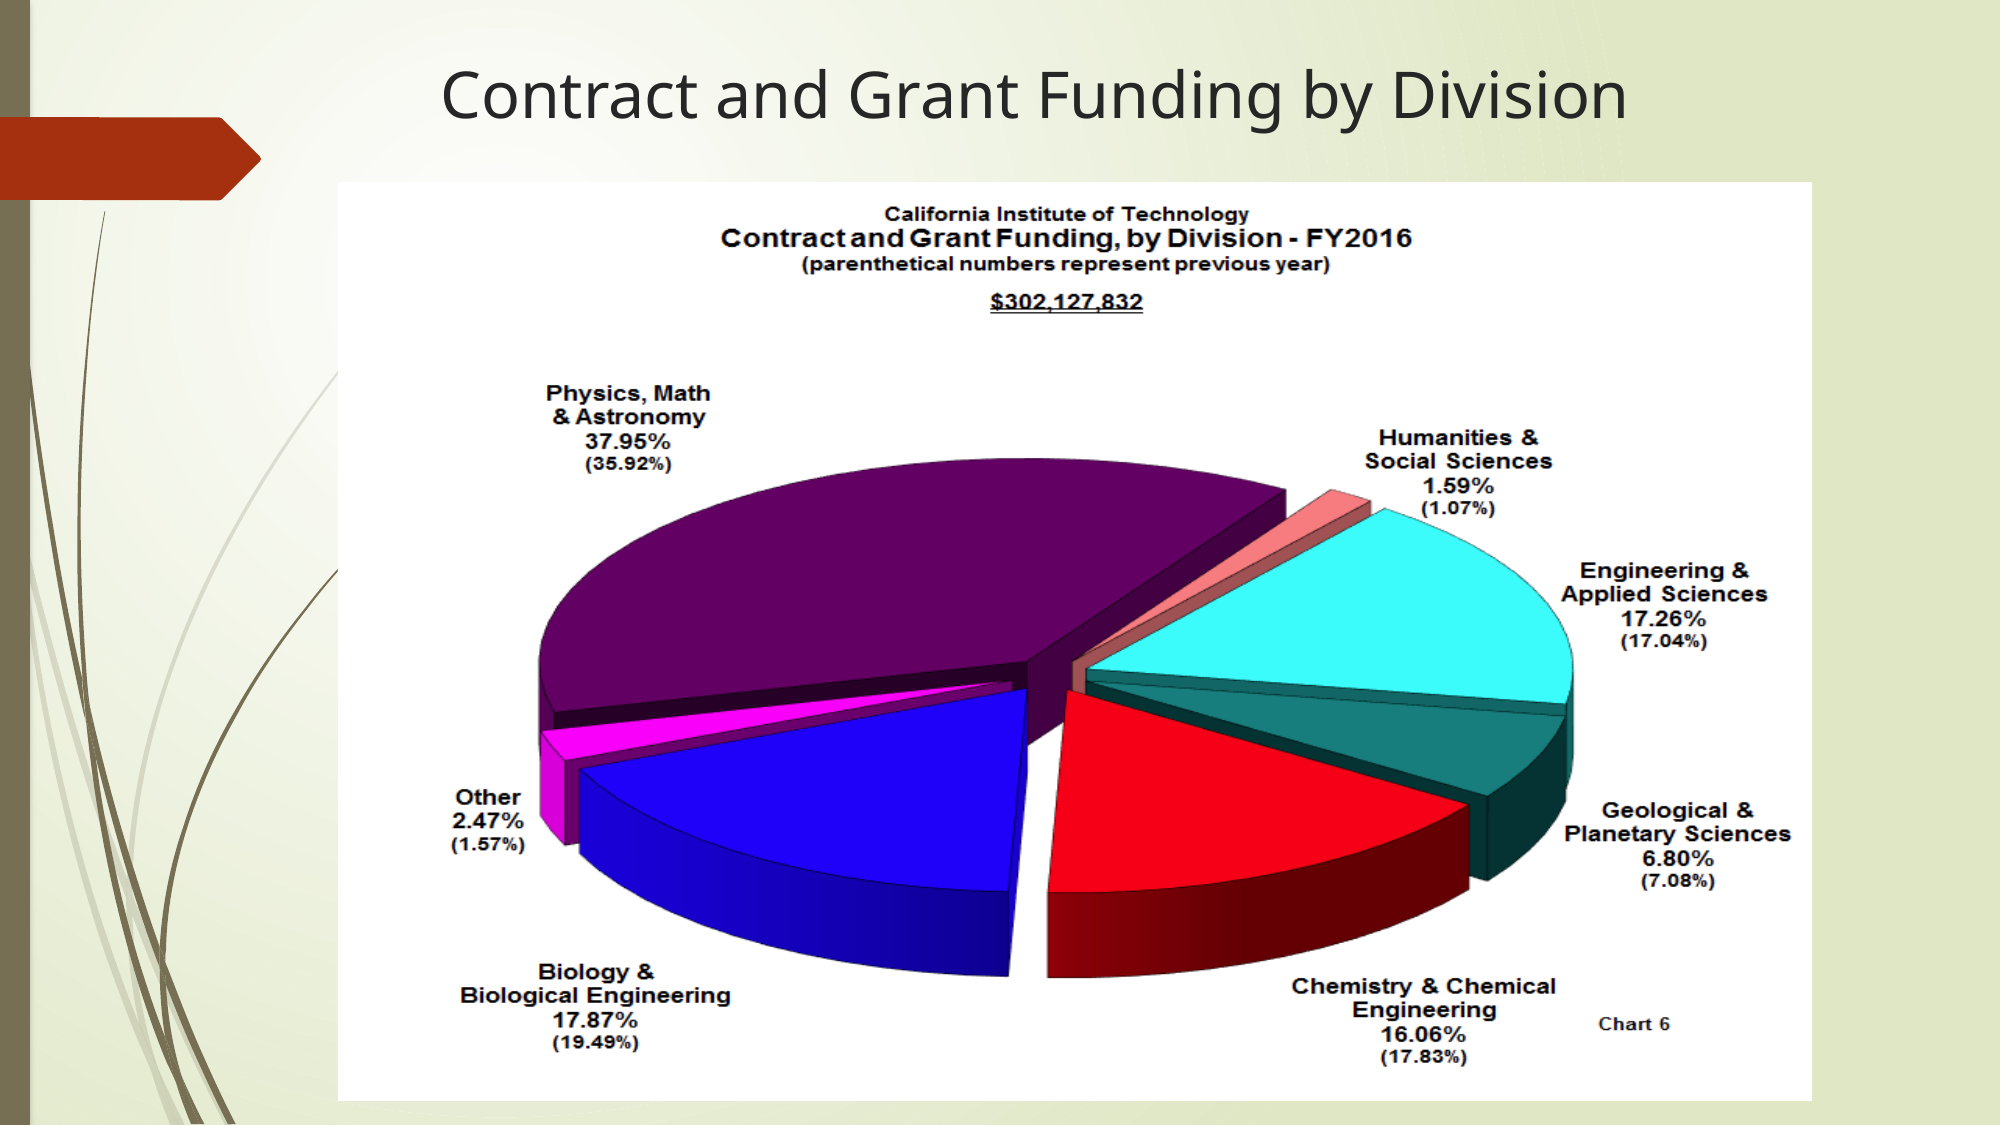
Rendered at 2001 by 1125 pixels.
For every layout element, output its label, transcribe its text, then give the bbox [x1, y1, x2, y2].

title Contract and Grant Funding by Division [425, 46, 1888, 258]
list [337, 182, 1813, 1101]
